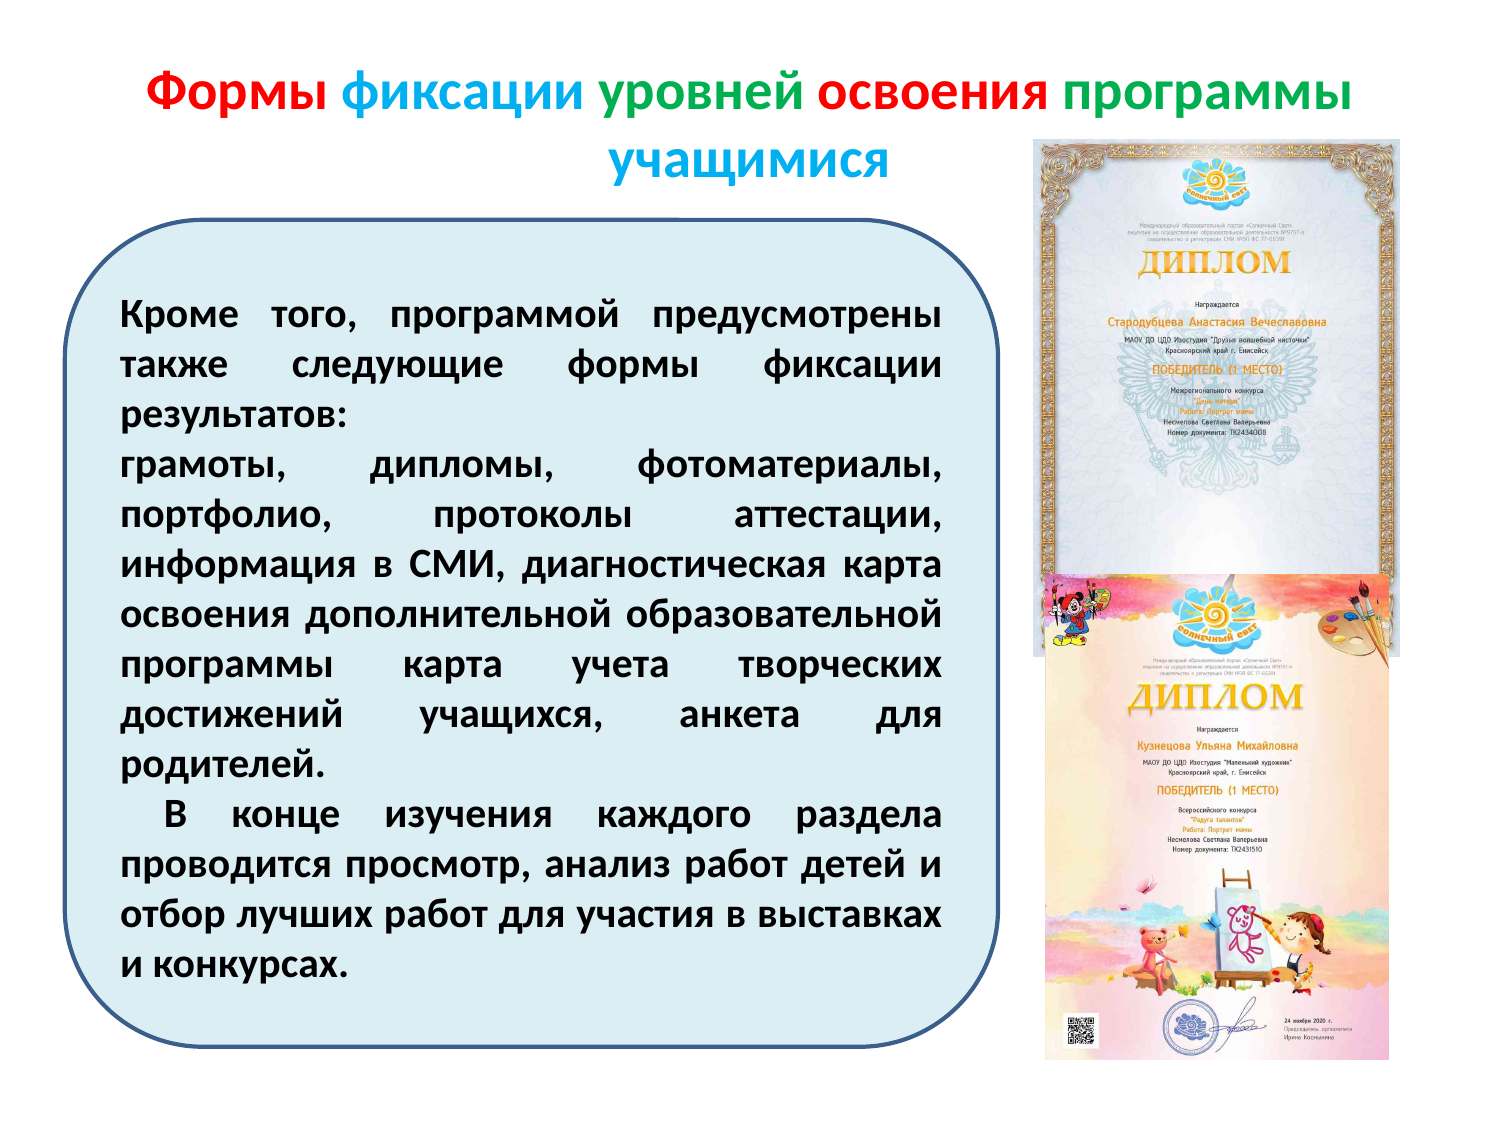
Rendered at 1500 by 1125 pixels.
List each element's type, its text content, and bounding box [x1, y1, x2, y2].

title Формы фиксации уровней освоения программы учащимися [75, 45, 1425, 197]
text_box Кроме того, программой предусмотрены также следующие формы фиксации результатов: грамоты, дипломы, фотоматериалы, портфолио, протоколы аттестации, информация в СМИ, диагностическая карта освоения дополнительной образовательной программы карта учета творческих достижений учащихся, анкета для родителей. В конце изучения каждого раздела проводится просмотр, анализ работ детей и отбор лучших работ для участия в выставках и конкурсах. [62, 217, 1001, 1049]
picture [1033, 139, 1400, 1060]
